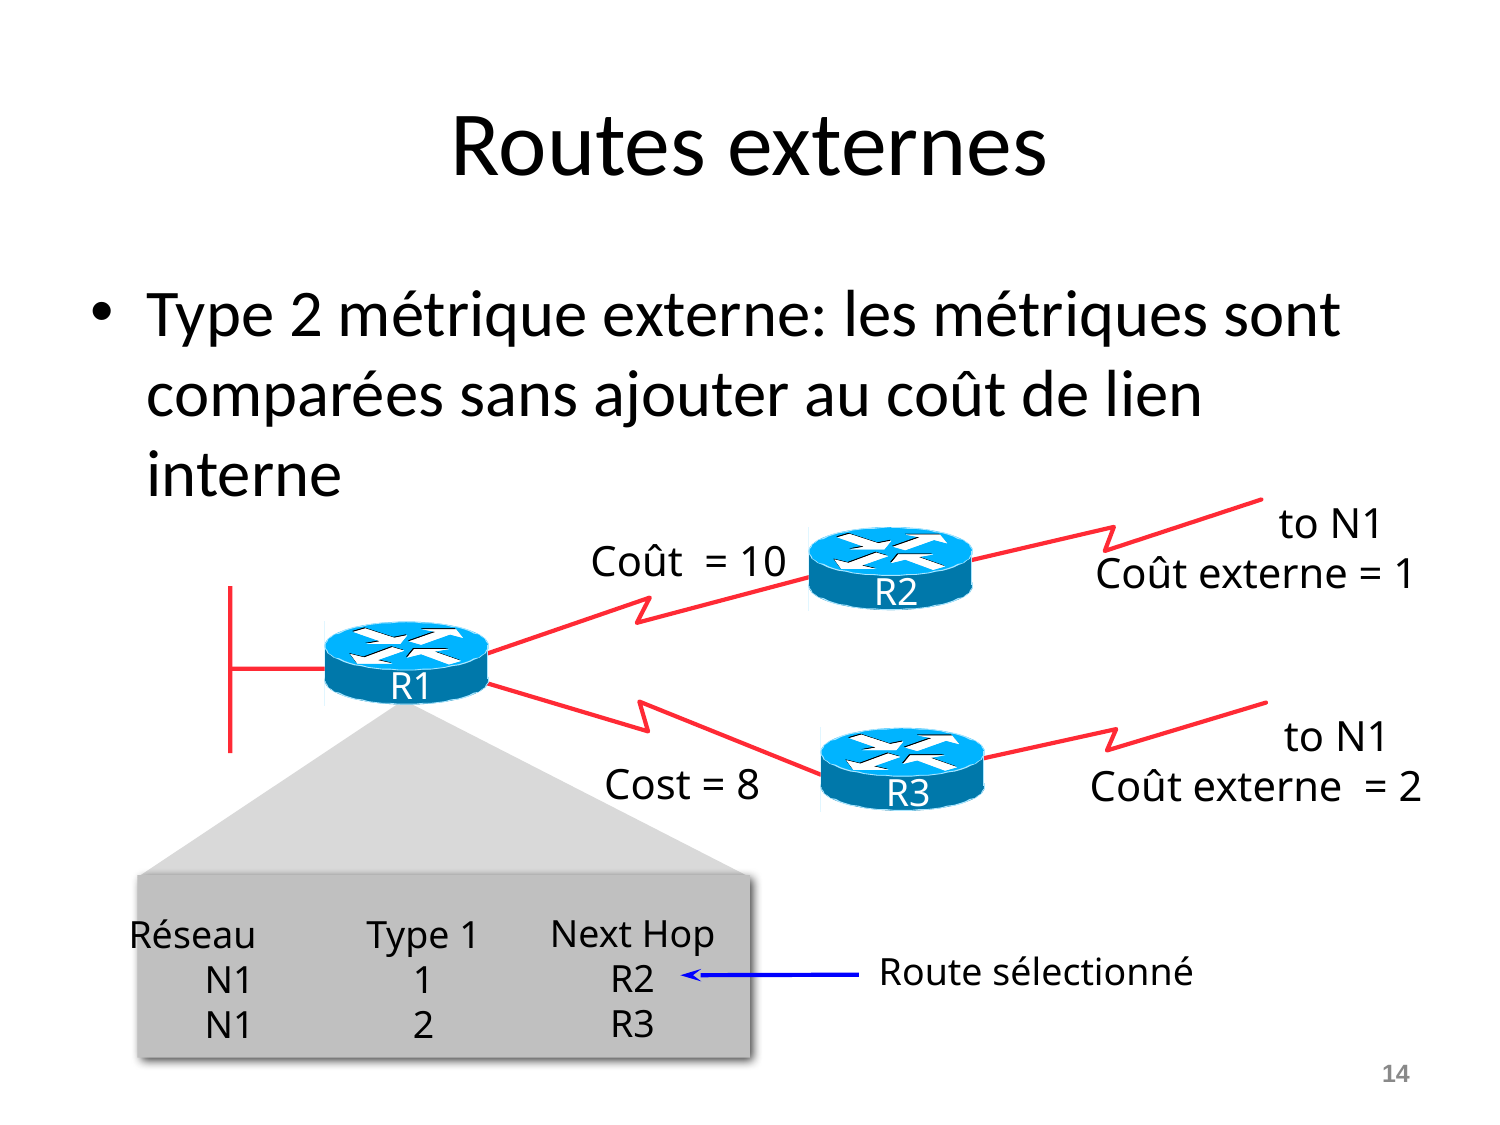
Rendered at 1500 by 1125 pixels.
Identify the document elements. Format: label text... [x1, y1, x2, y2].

title Routes externes [74, 44, 1426, 233]
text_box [84, 479, 1476, 1058]
list Type 2 métrique externe: les métriques sont comparées sans ajouter au coût de lien interne [74, 262, 1426, 1006]
slide_number 14 [1074, 1066, 1425, 1103]
